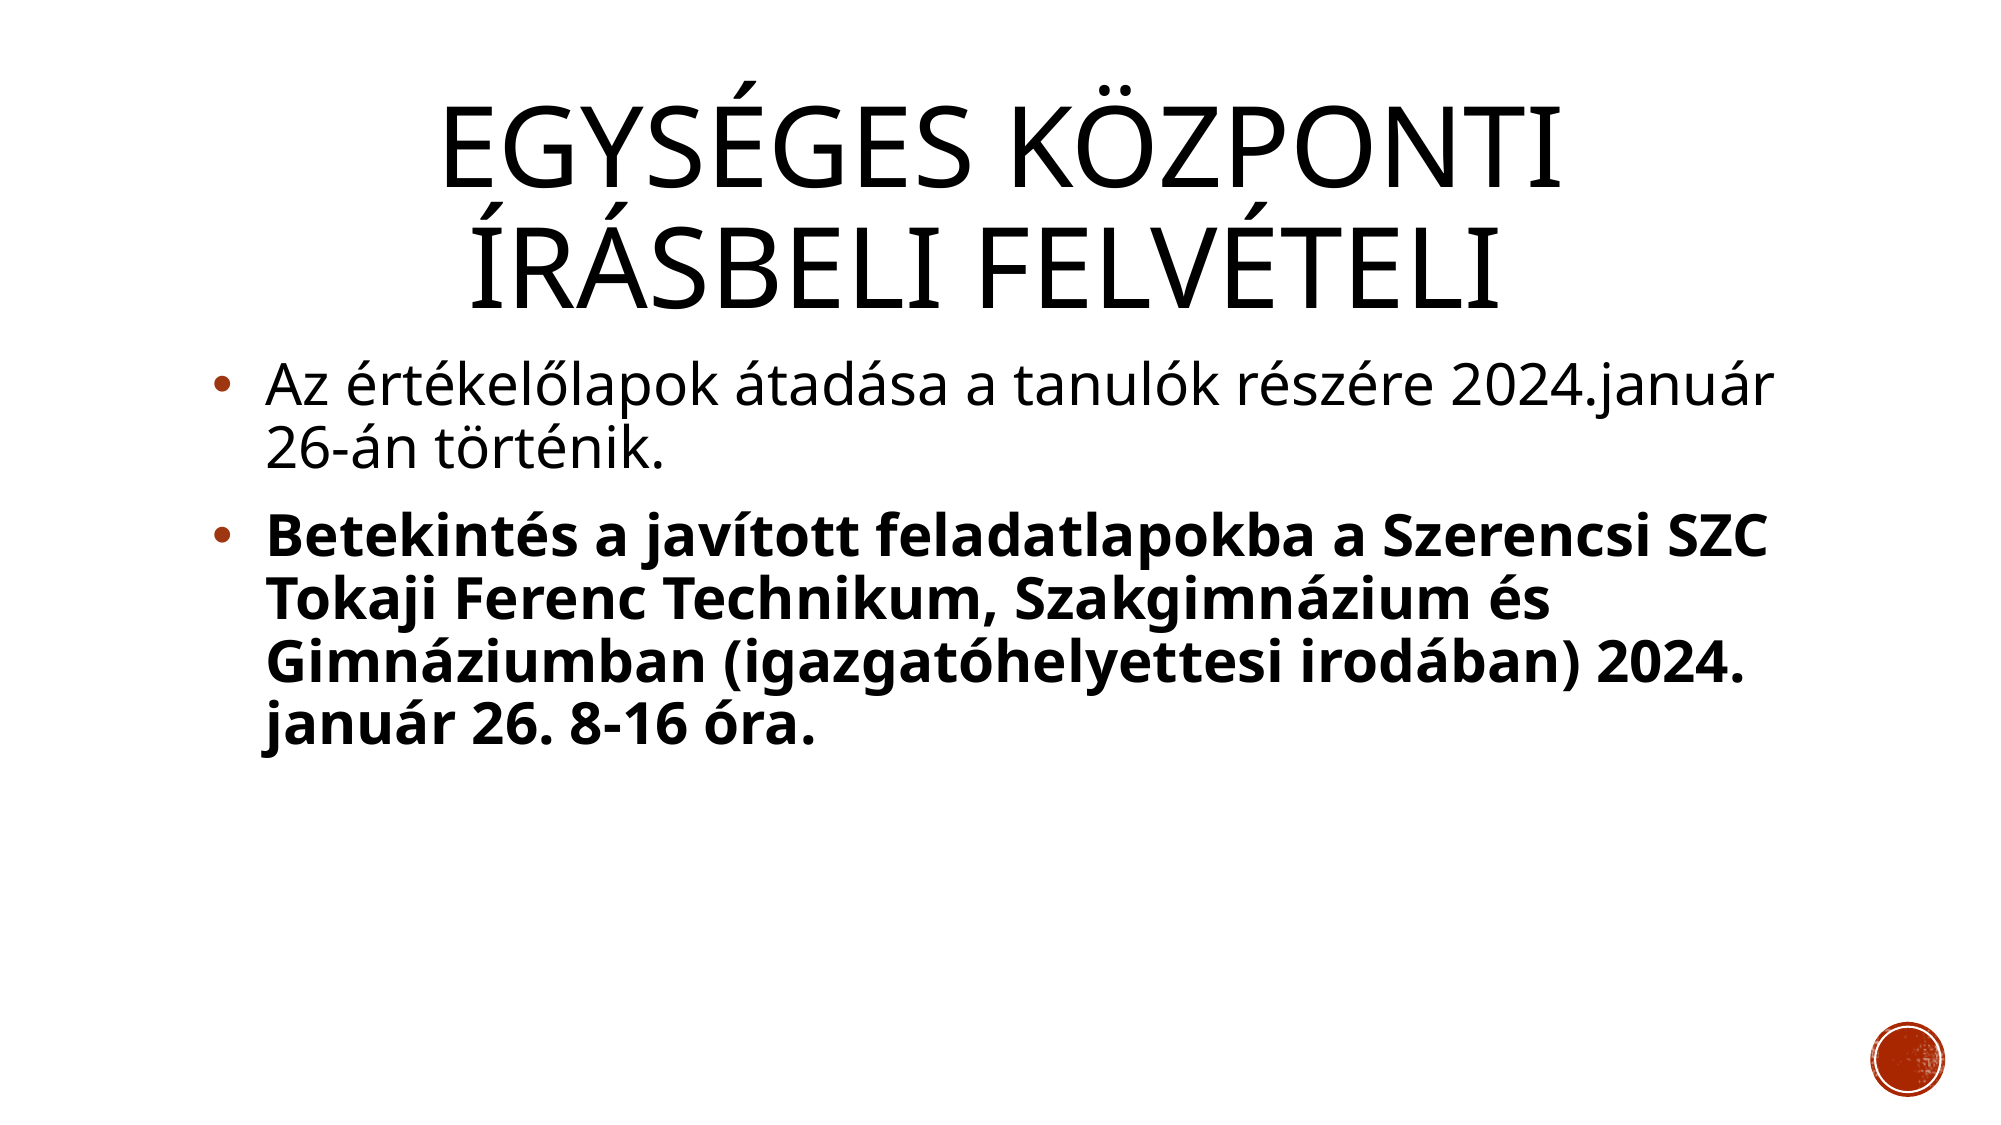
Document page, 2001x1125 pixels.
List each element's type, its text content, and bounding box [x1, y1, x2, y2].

picture [1870, 1021, 1946, 1097]
list Az értékelőlapok átadása a tanulók részére 2024.január 26-án történik. Betekintés a javított feladatlapokba a Szerencsi SZC Tokaji Ferenc Technikum, Szakgimnázium és Gimnáziumban (igazgatóhelyettesi irodában) 2024. január 26. 8-16 óra. [175, 348, 1826, 1013]
title EGYSÉGES KÖZPONTI ÍRÁSBELI FELVÉTELI [175, 79, 1826, 344]
